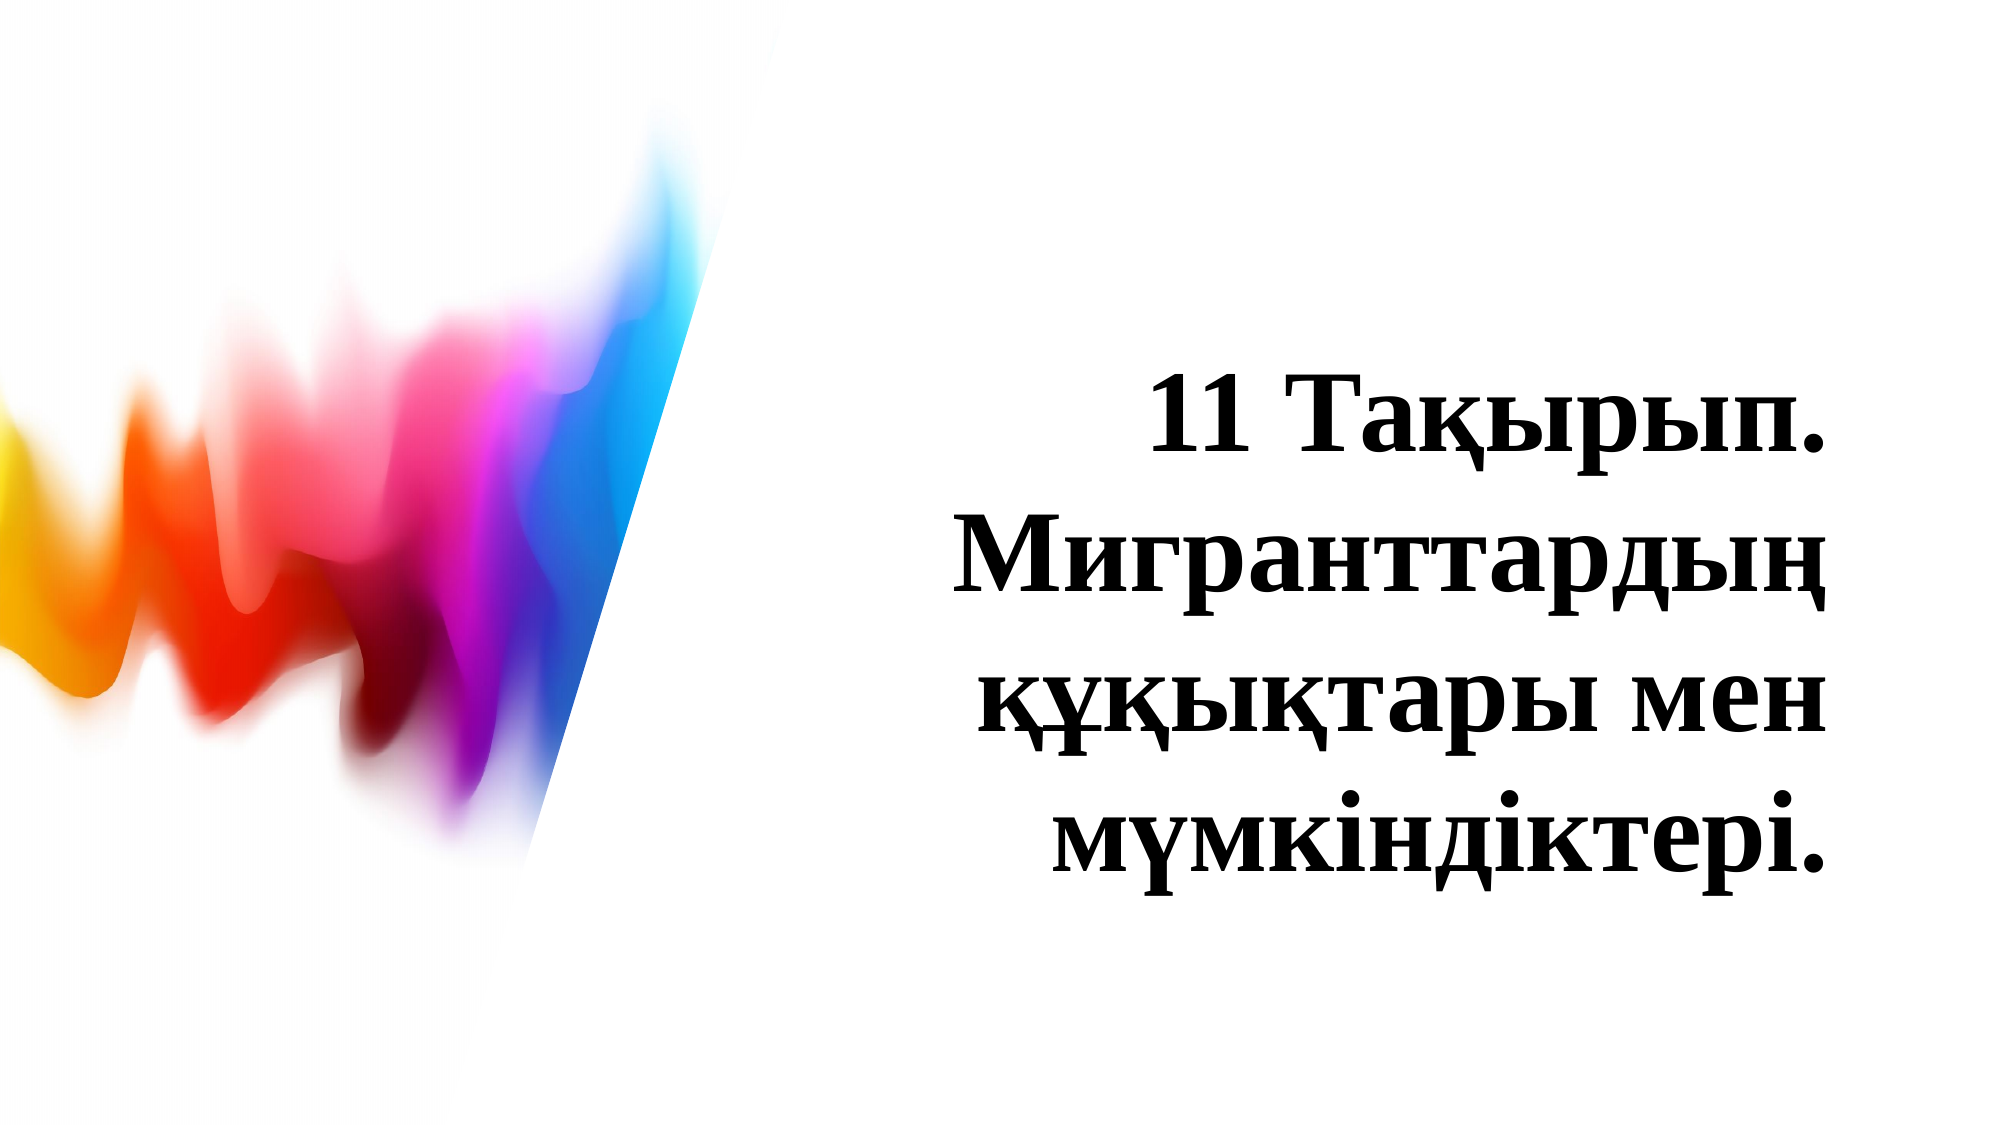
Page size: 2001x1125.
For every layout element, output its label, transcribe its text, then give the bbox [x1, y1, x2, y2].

picture [0, 0, 789, 1125]
title 11 Тақырып. Мигранттардың құқықтары мен мүмкіндіктері. [789, 327, 1845, 971]
